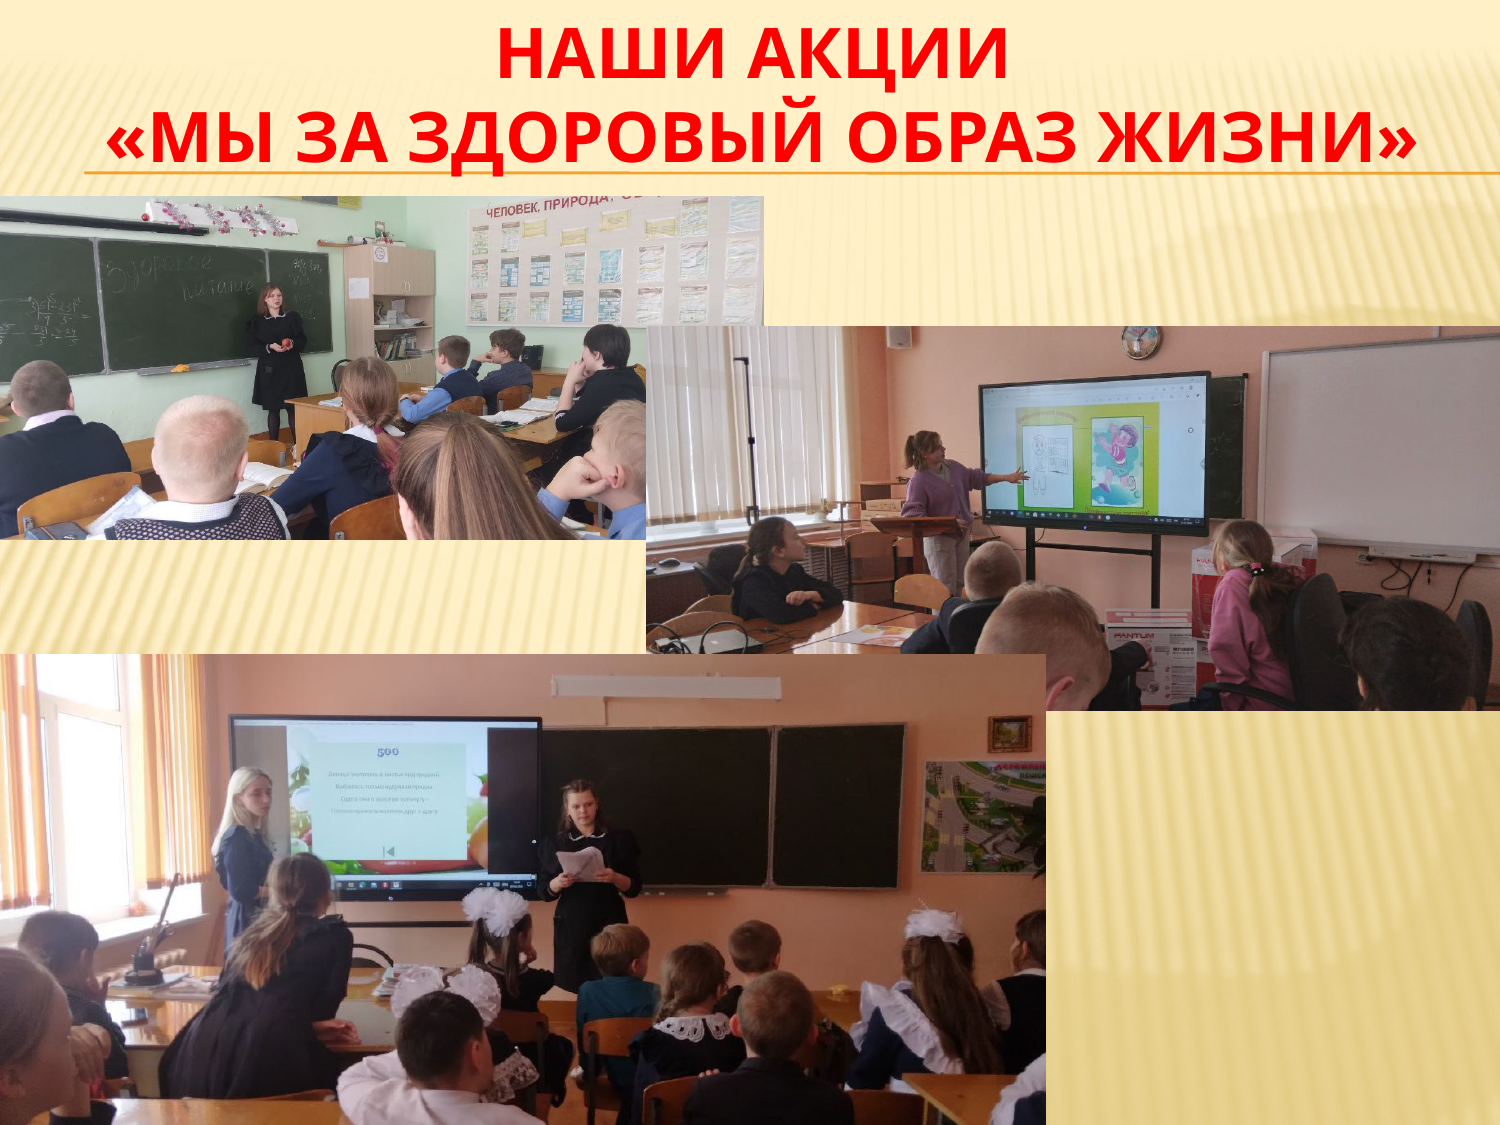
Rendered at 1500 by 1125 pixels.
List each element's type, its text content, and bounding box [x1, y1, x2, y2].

picture [0, 195, 765, 541]
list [645, 325, 1500, 711]
title Наши акции «мы за здоровый образ жизни» [50, 0, 1475, 185]
picture [0, 653, 1047, 1125]
